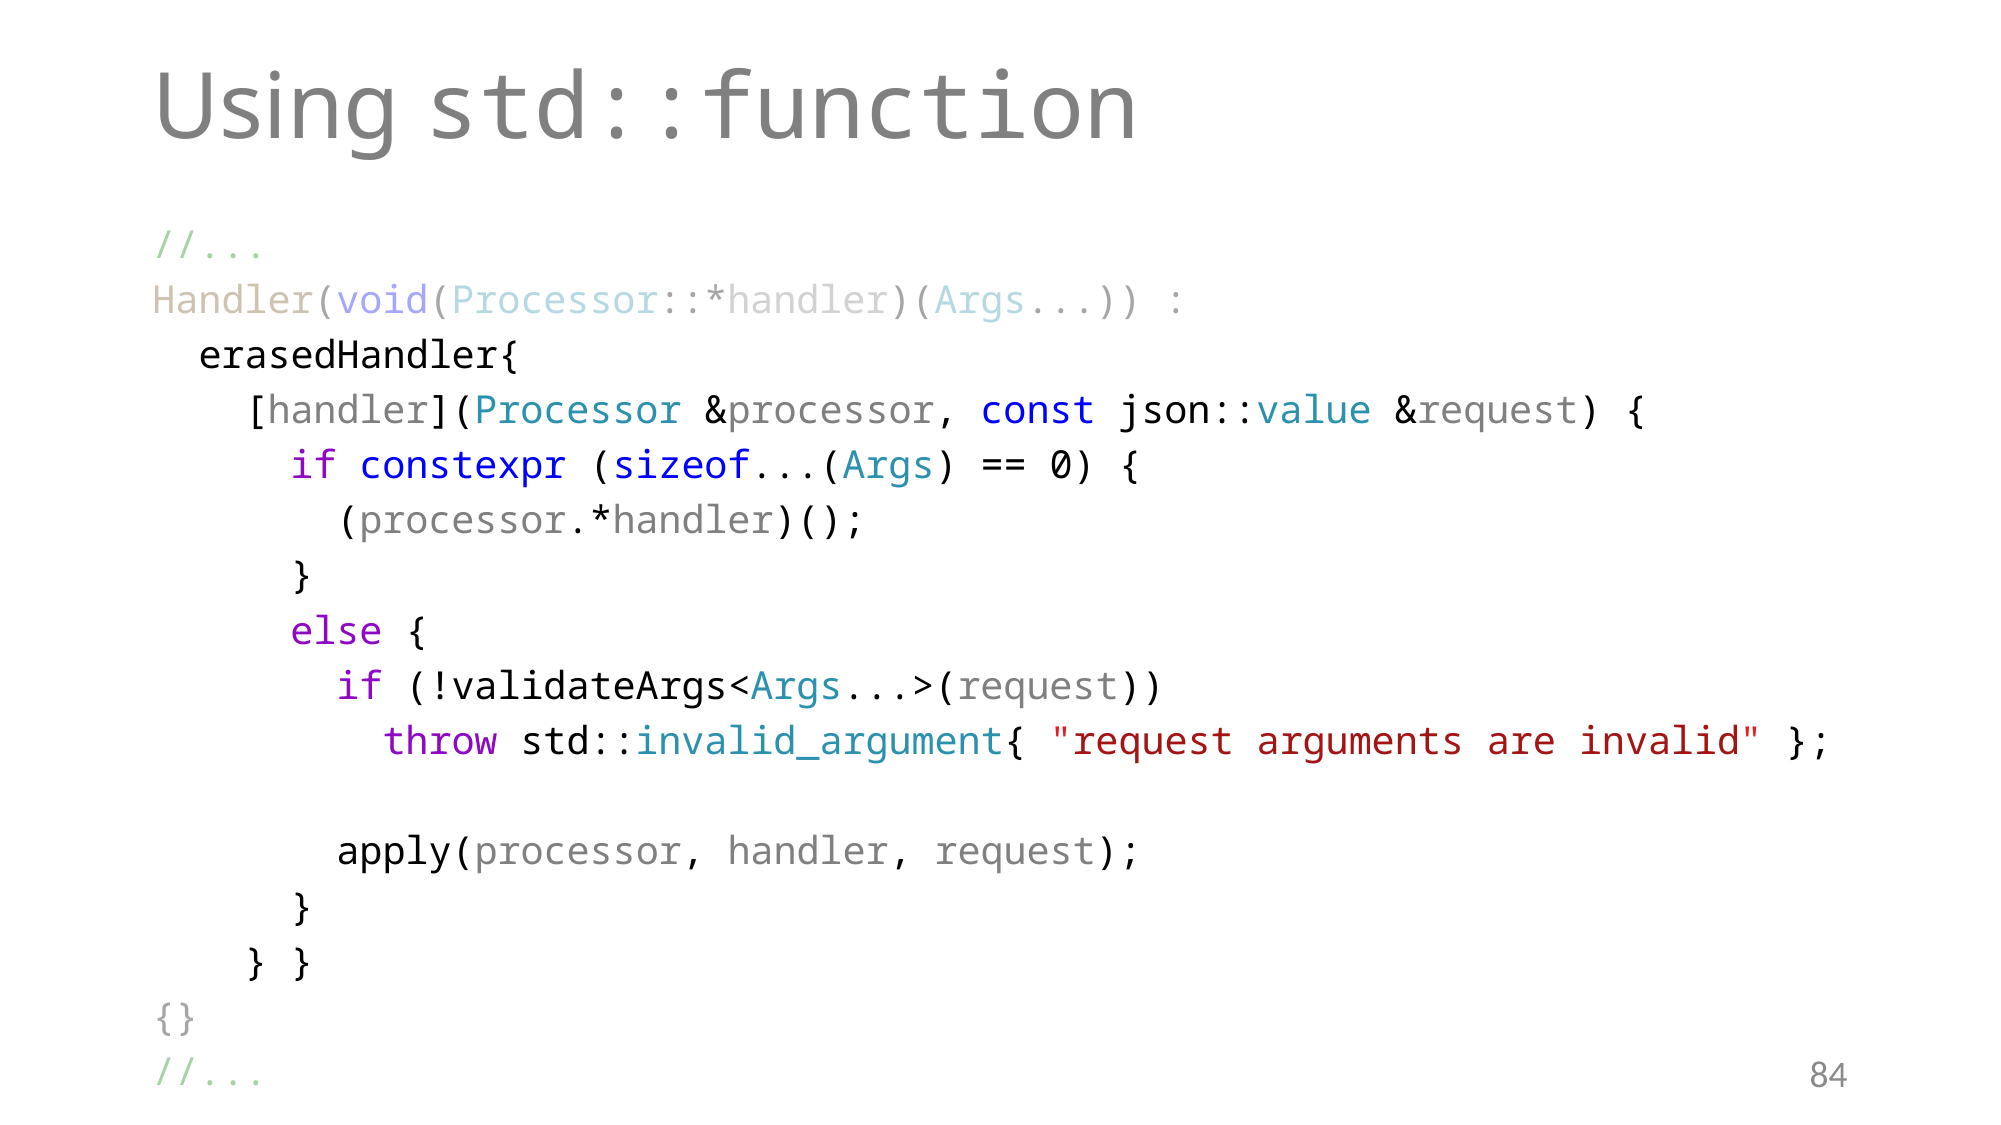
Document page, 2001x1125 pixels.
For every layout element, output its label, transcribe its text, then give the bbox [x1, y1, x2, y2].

title Using std::function [137, 0, 1863, 217]
slide_number 84 [1412, 1042, 1863, 1103]
list //... Handler(void(Processor::*handler)(Args...)) : erasedHandler{ [handler](Processor &processor, const json::value &request) { if constexpr (sizeof...(Args) == 0) { (processor.*handler)(); } else { if (!validateArgs<Args...>(request)) throw std::invalid_argument{ "request arguments are invalid" }; apply(processor, handler, request); } } } {} //... [137, 217, 1863, 1125]
